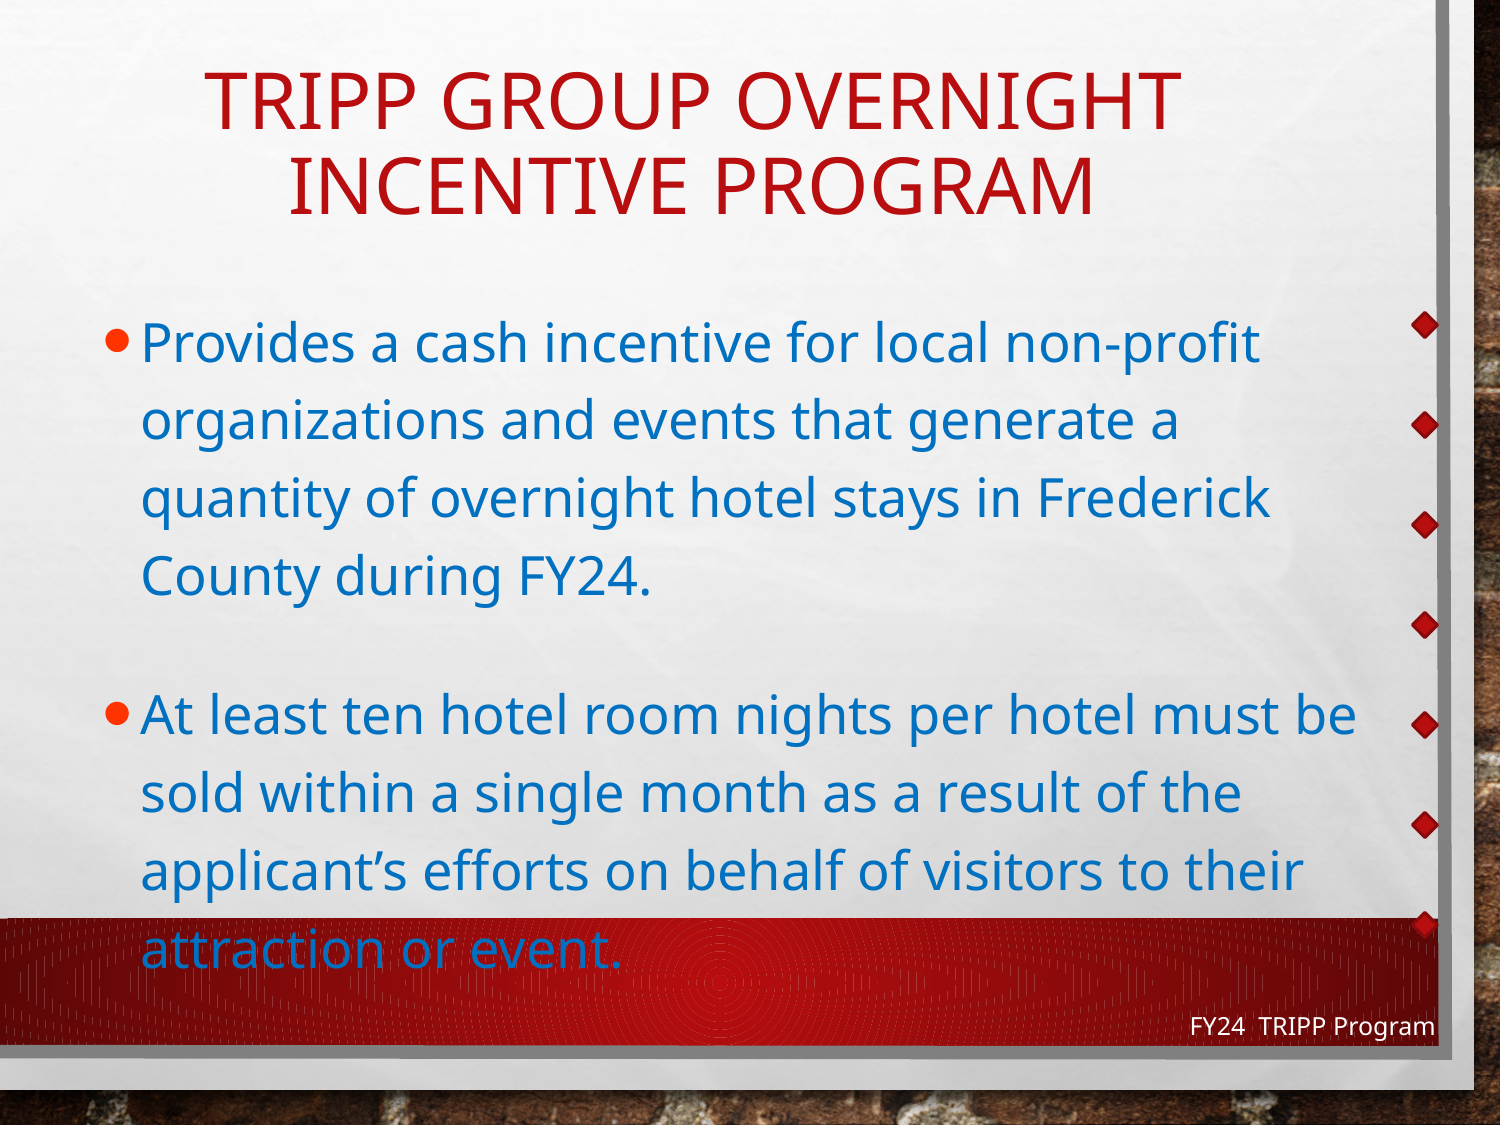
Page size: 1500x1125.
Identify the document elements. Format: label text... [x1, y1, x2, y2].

title TRIPP Group Overnight Incentive Program [125, 52, 1263, 240]
picture [0, 0, 1500, 1125]
list Provides a cash incentive for local non-profit organizations and events that generate a quantity of overnight hotel stays in Frederick County during FY24. At least ten hotel room nights per hotel must be sold within a single month as a result of the applicant’s efforts on behalf of visitors to their attraction or event. [87, 287, 1375, 988]
